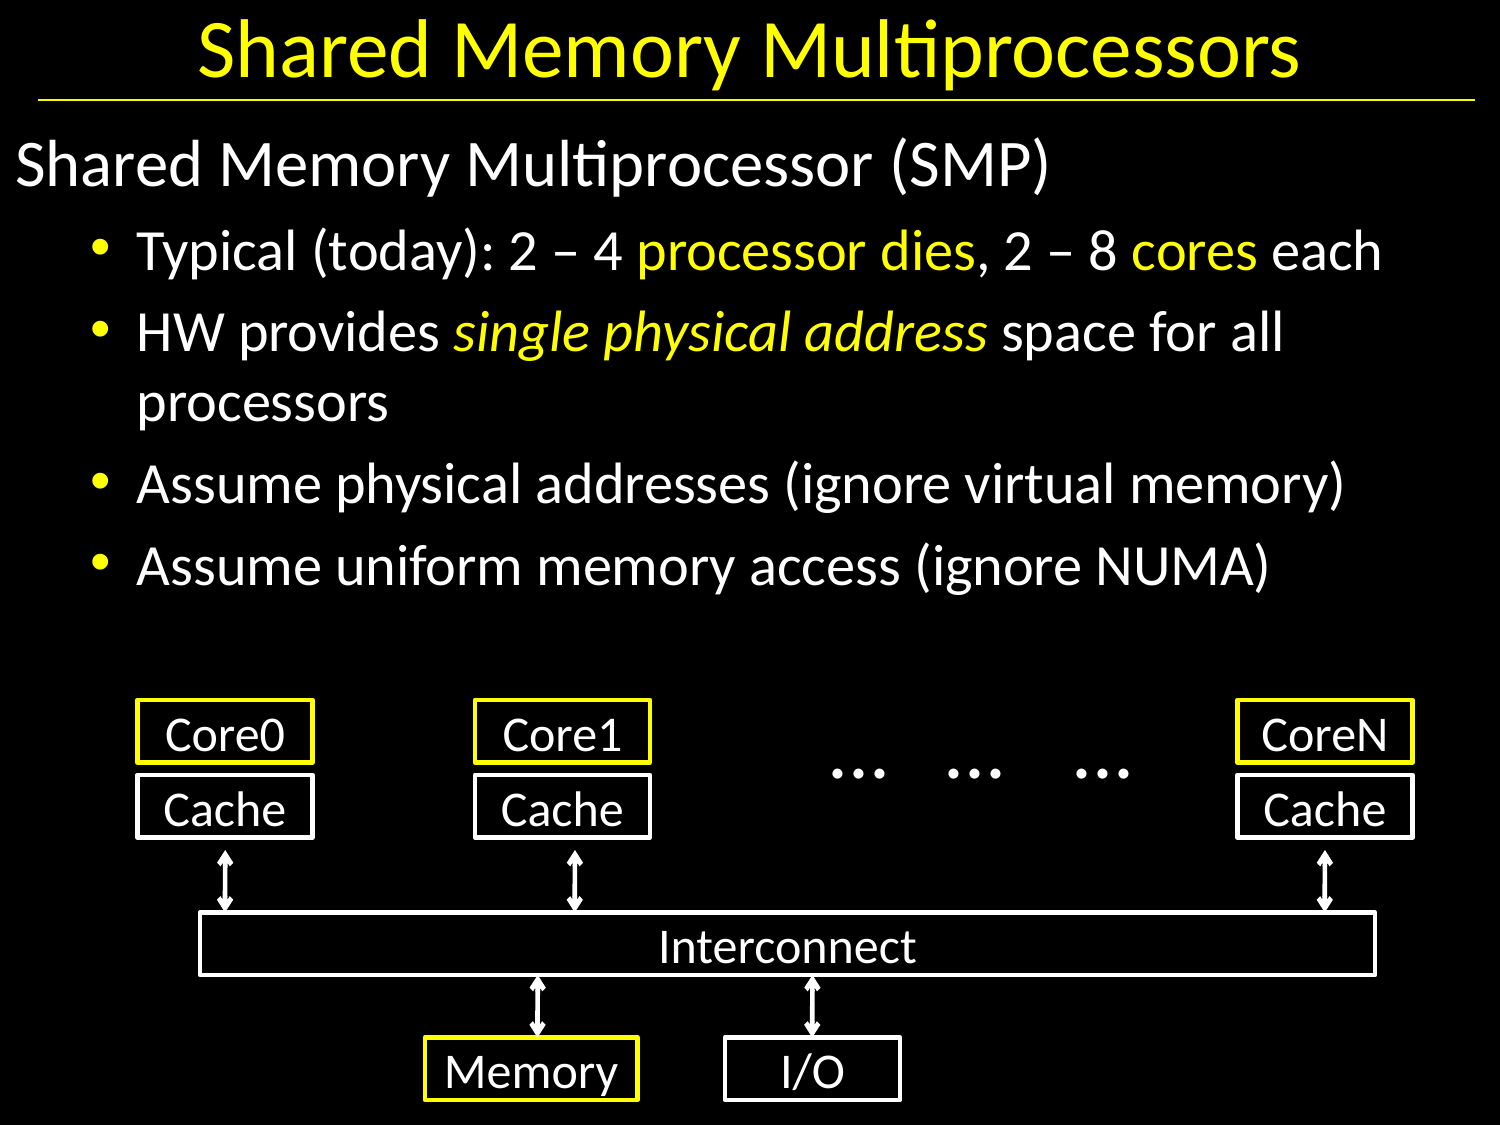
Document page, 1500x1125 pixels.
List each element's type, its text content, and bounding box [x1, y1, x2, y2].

text_box Cache [473, 773, 652, 839]
text_box Core1 [473, 698, 652, 764]
text_box Cache [1235, 773, 1415, 839]
list Shared Memory Multiprocessor (SMP) Typical (today): 2 – 4 processor dies, 2 – 8 cores each HW provides single physical address space for all processors Assume physical addresses (ignore virtual memory) Assume uniform memory access (ignore NUMA) [0, 112, 1500, 450]
text_box I/O [723, 1035, 902, 1102]
text_box ... [1056, 687, 1150, 803]
text_box ... [928, 687, 1022, 803]
title Shared Memory Multiprocessors [37, 0, 1463, 88]
text_box CoreN [1235, 698, 1415, 764]
text_box Memory [423, 1035, 639, 1102]
text_box Interconnect [198, 910, 1377, 977]
text_box ... [813, 687, 906, 803]
text_box Cache [135, 773, 314, 839]
text_box Core0 [135, 698, 314, 764]
